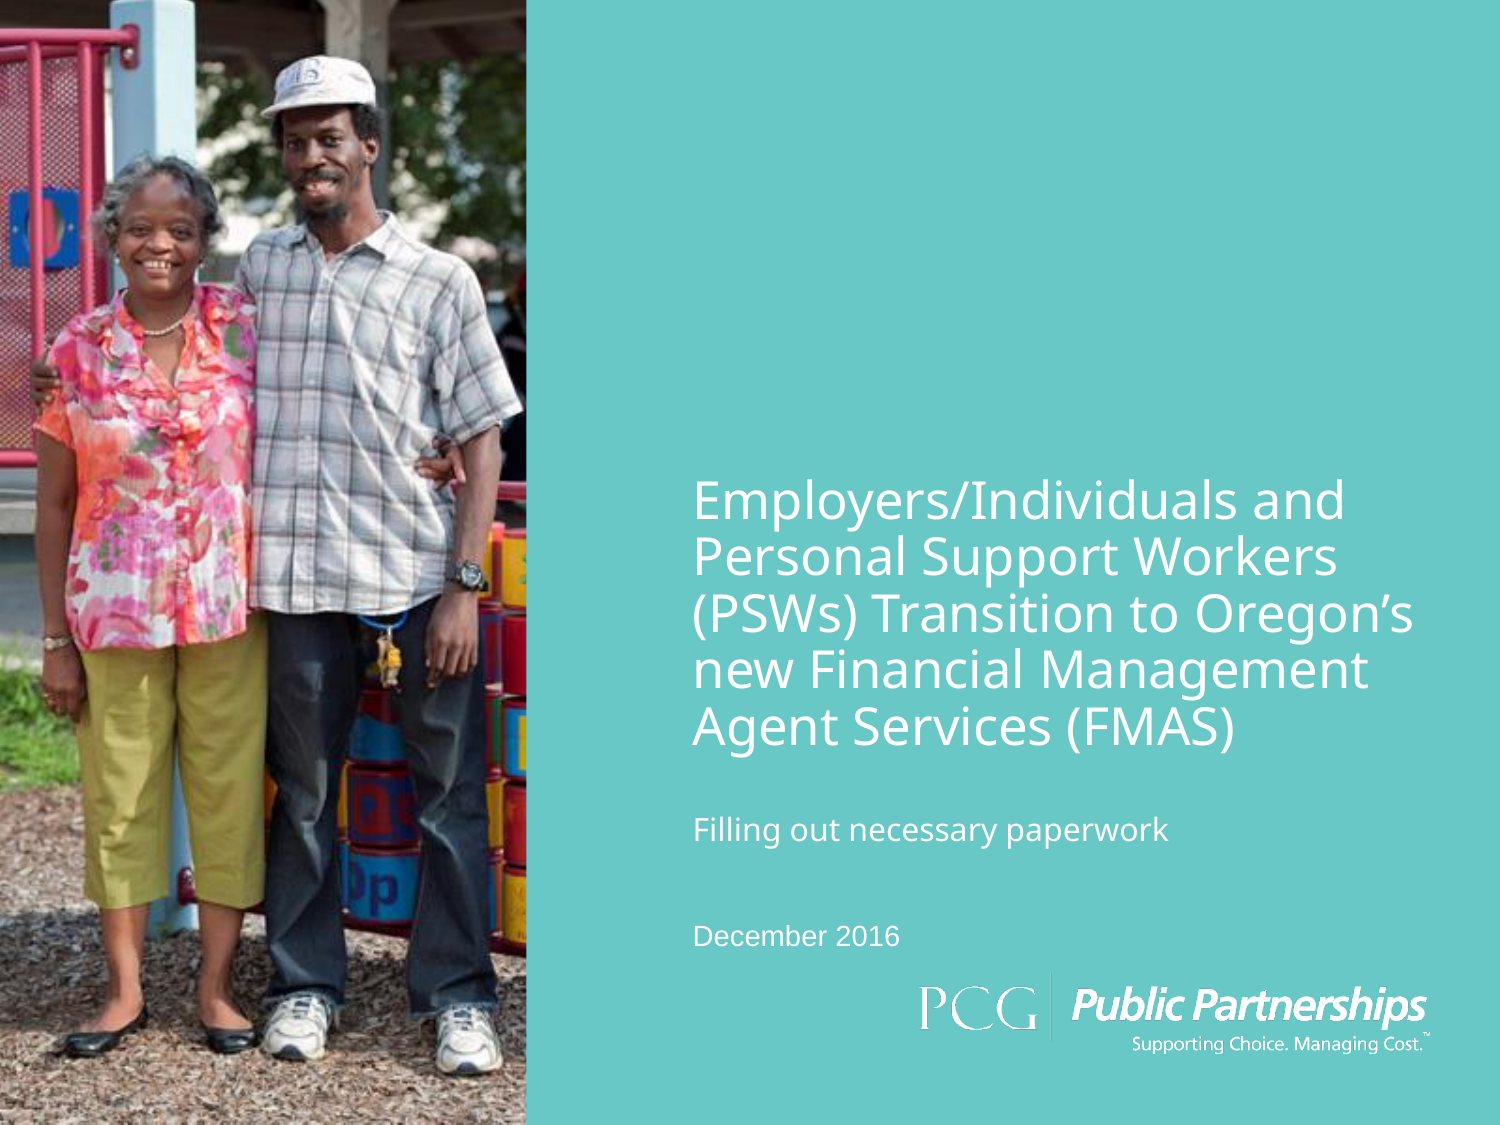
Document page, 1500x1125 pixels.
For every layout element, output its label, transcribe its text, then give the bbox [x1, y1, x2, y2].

title Employers/Individuals and Personal Support Workers (PSWs) Transition to Oregon’s new Financial Management Agent Services (FMAS) Filling out necessary paperwork [677, 446, 1436, 856]
picture [0, 0, 526, 1125]
picture [919, 973, 1430, 1054]
subtitle December 2016 [677, 914, 1388, 978]
